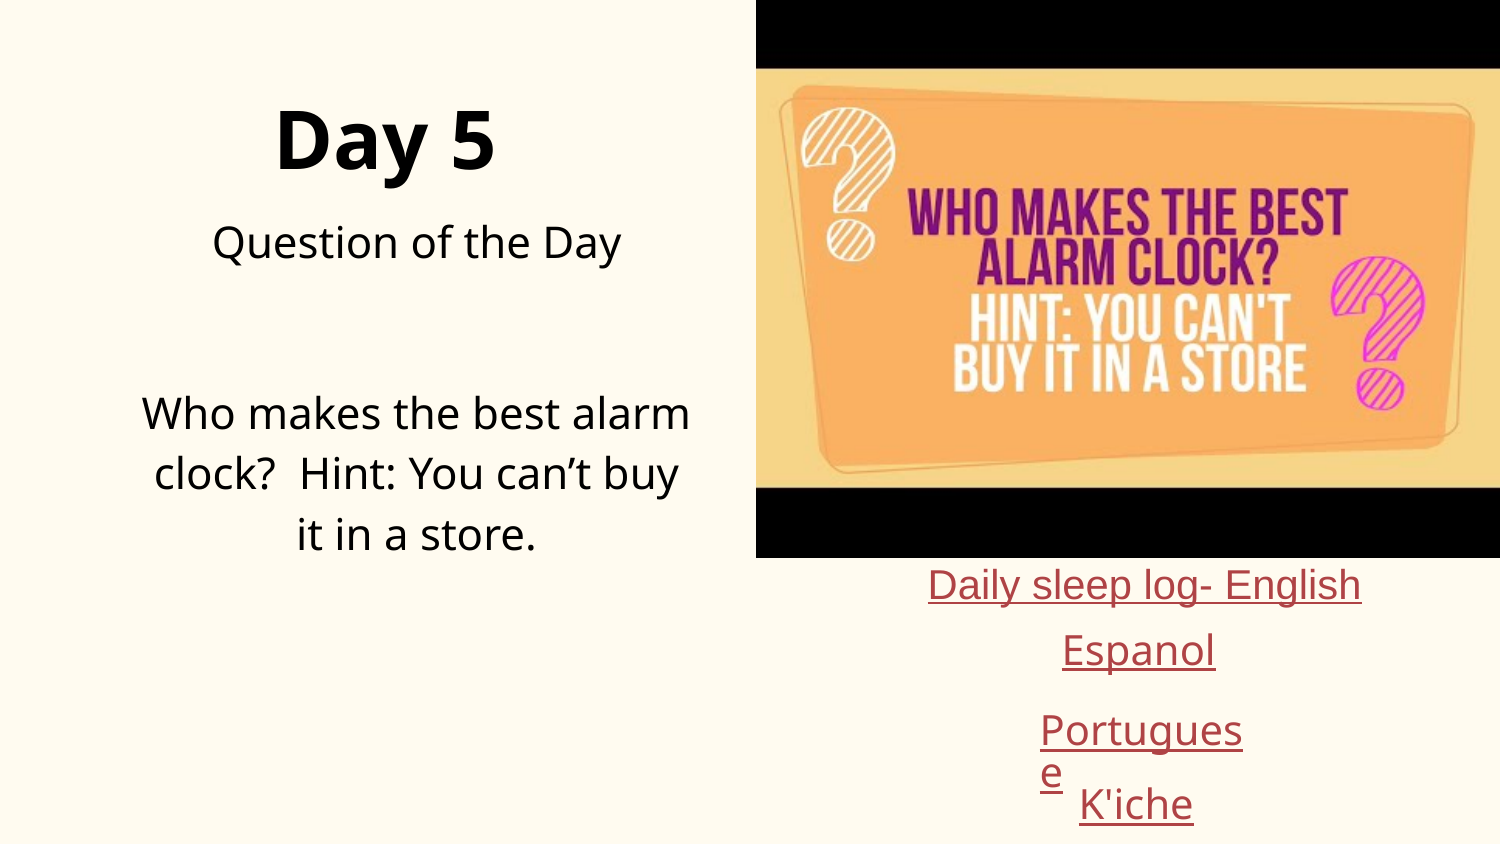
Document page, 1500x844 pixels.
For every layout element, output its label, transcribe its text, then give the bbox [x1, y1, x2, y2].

title Day 5 [51, 72, 719, 174]
text_box Espanol [1046, 608, 1244, 689]
picture [756, 0, 1500, 558]
text_box K'iche [1063, 762, 1227, 844]
text_box Daily sleep log- English [912, 566, 1378, 623]
text_box Portuguese [1024, 689, 1266, 777]
list Question of the Day Who makes the best alarm clock? Hint: You can’t buy it in a store. [51, 192, 708, 750]
